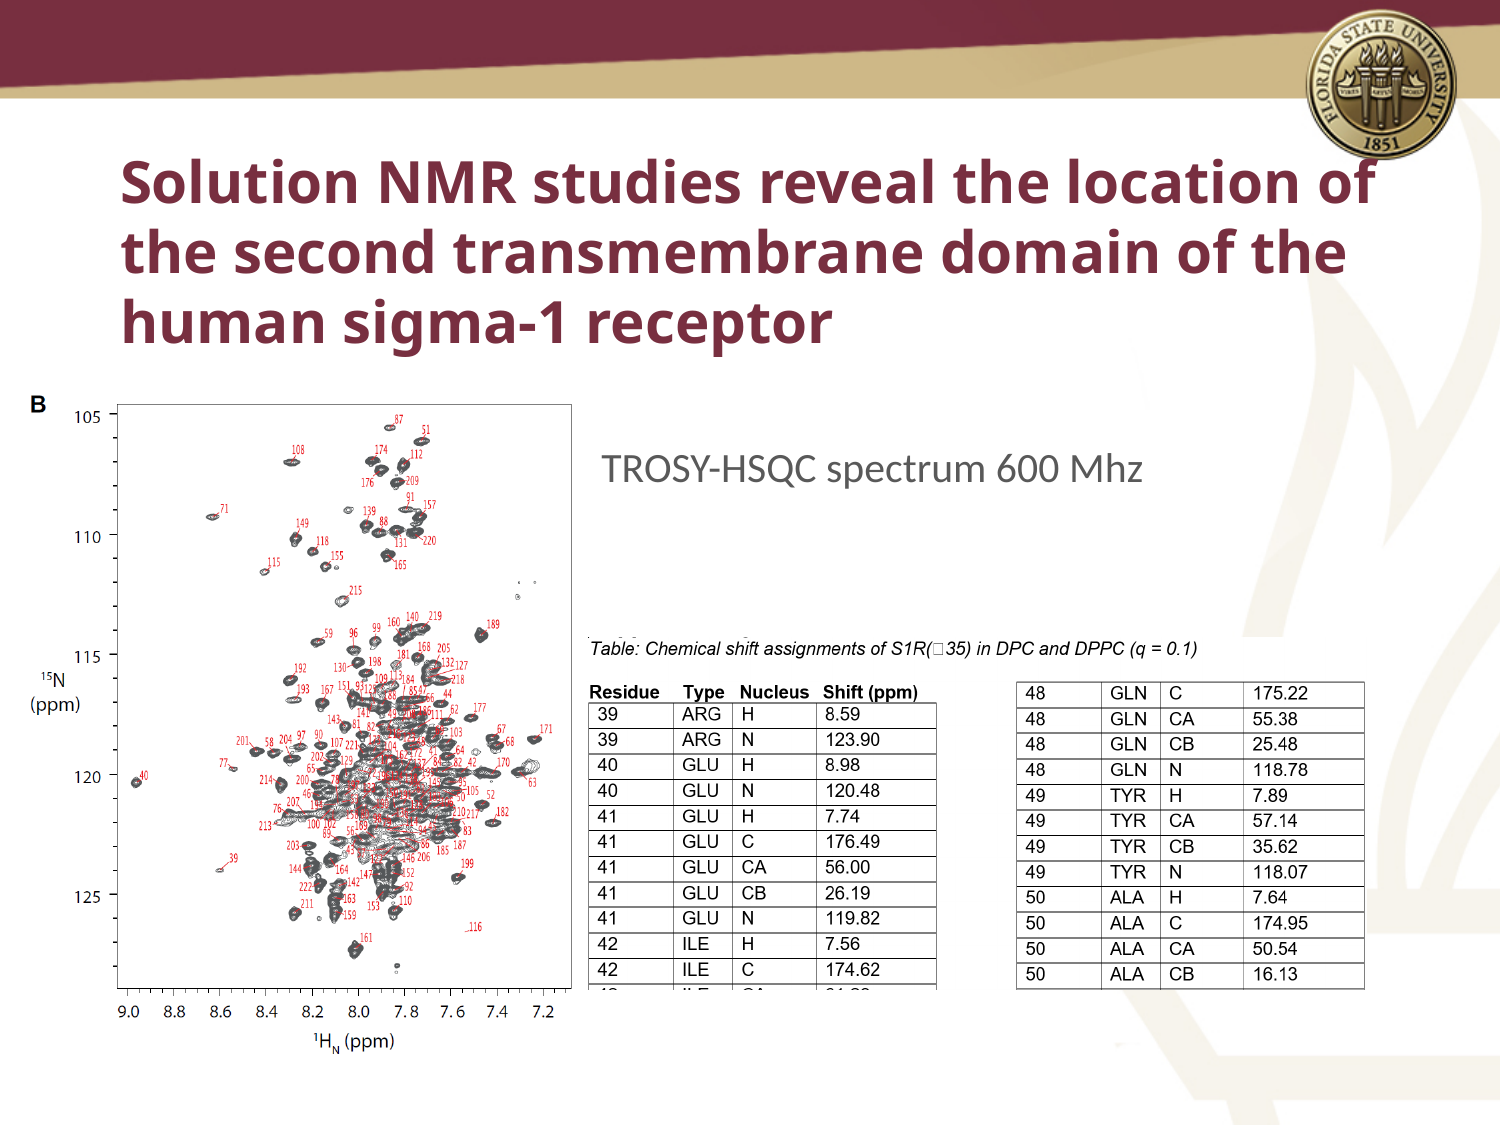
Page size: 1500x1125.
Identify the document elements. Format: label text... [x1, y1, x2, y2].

picture [0, 0, 1500, 1125]
text_box TROSY-HSQC spectrum 600 Mhz [591, 433, 1436, 596]
title Solution NMR studies reveal the location of the second transmembrane domain of the human sigma-1 receptor [74, 112, 1426, 363]
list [24, 387, 587, 1063]
